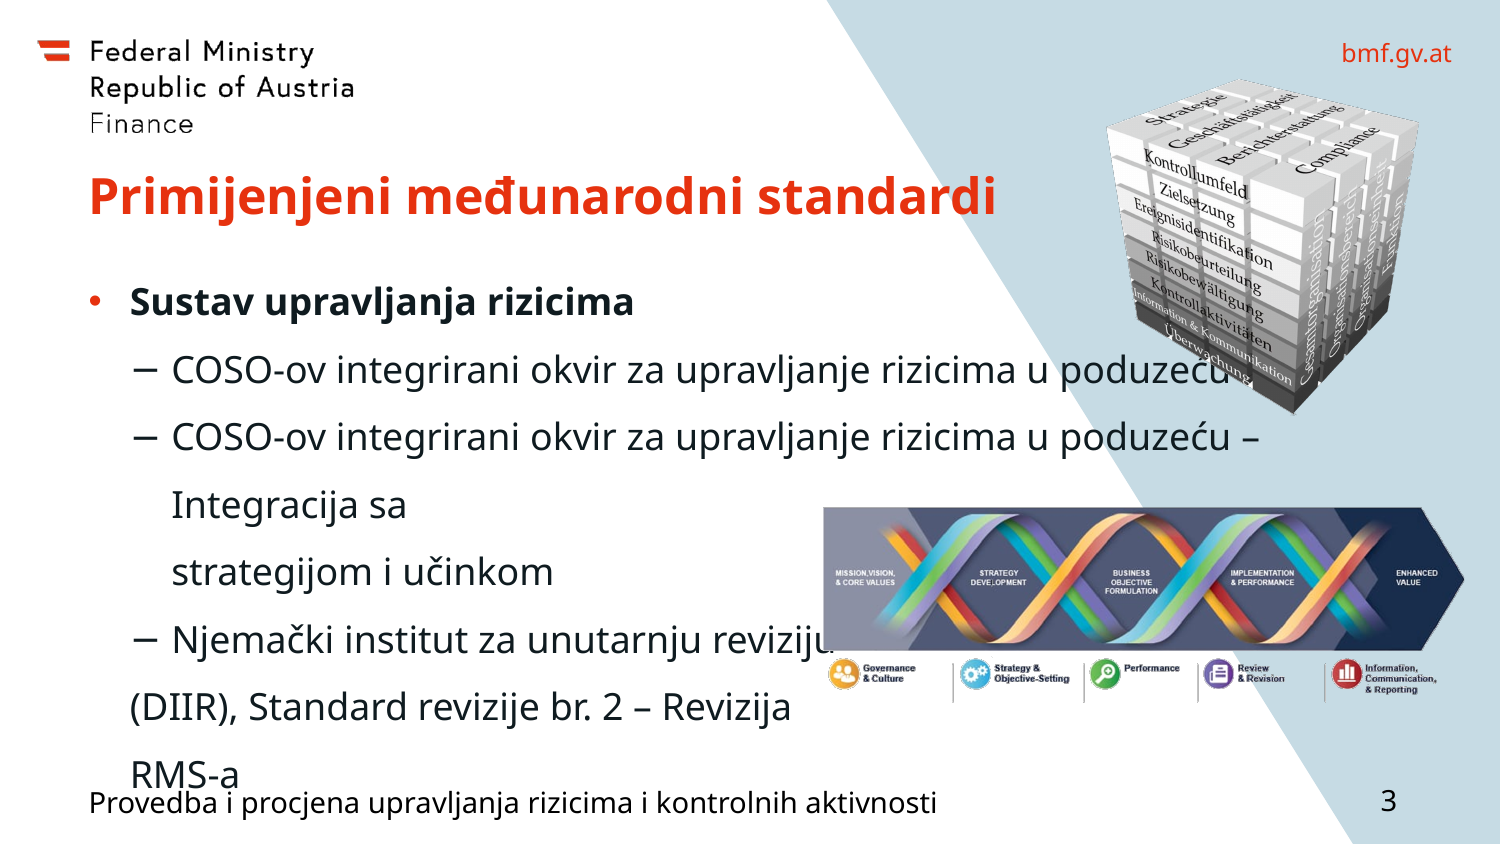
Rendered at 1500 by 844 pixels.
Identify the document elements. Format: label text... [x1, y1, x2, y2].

picture [822, 504, 1465, 703]
list Sustav upravljanja rizicima COSO-ov integrirani okvir za upravljanje rizicima u poduzeću COSO-ov integrirani okvir za upravljanje rizicima u poduzeću – Integracija sa strategijom i učinkom Njemački institut za unutarnju reviziju (DIIR), Standard revizije br. 2 – Revizija RMS-a [87, 254, 1398, 739]
title Primijenjeni međunarodni standardi [88, 161, 1103, 254]
picture [17, 20, 375, 153]
slide_number 3 [1376, 786, 1398, 818]
picture [1106, 78, 1419, 416]
text_box Provedba i procjena upravljanja rizicima i kontrolnih aktivnosti [88, 784, 1217, 820]
